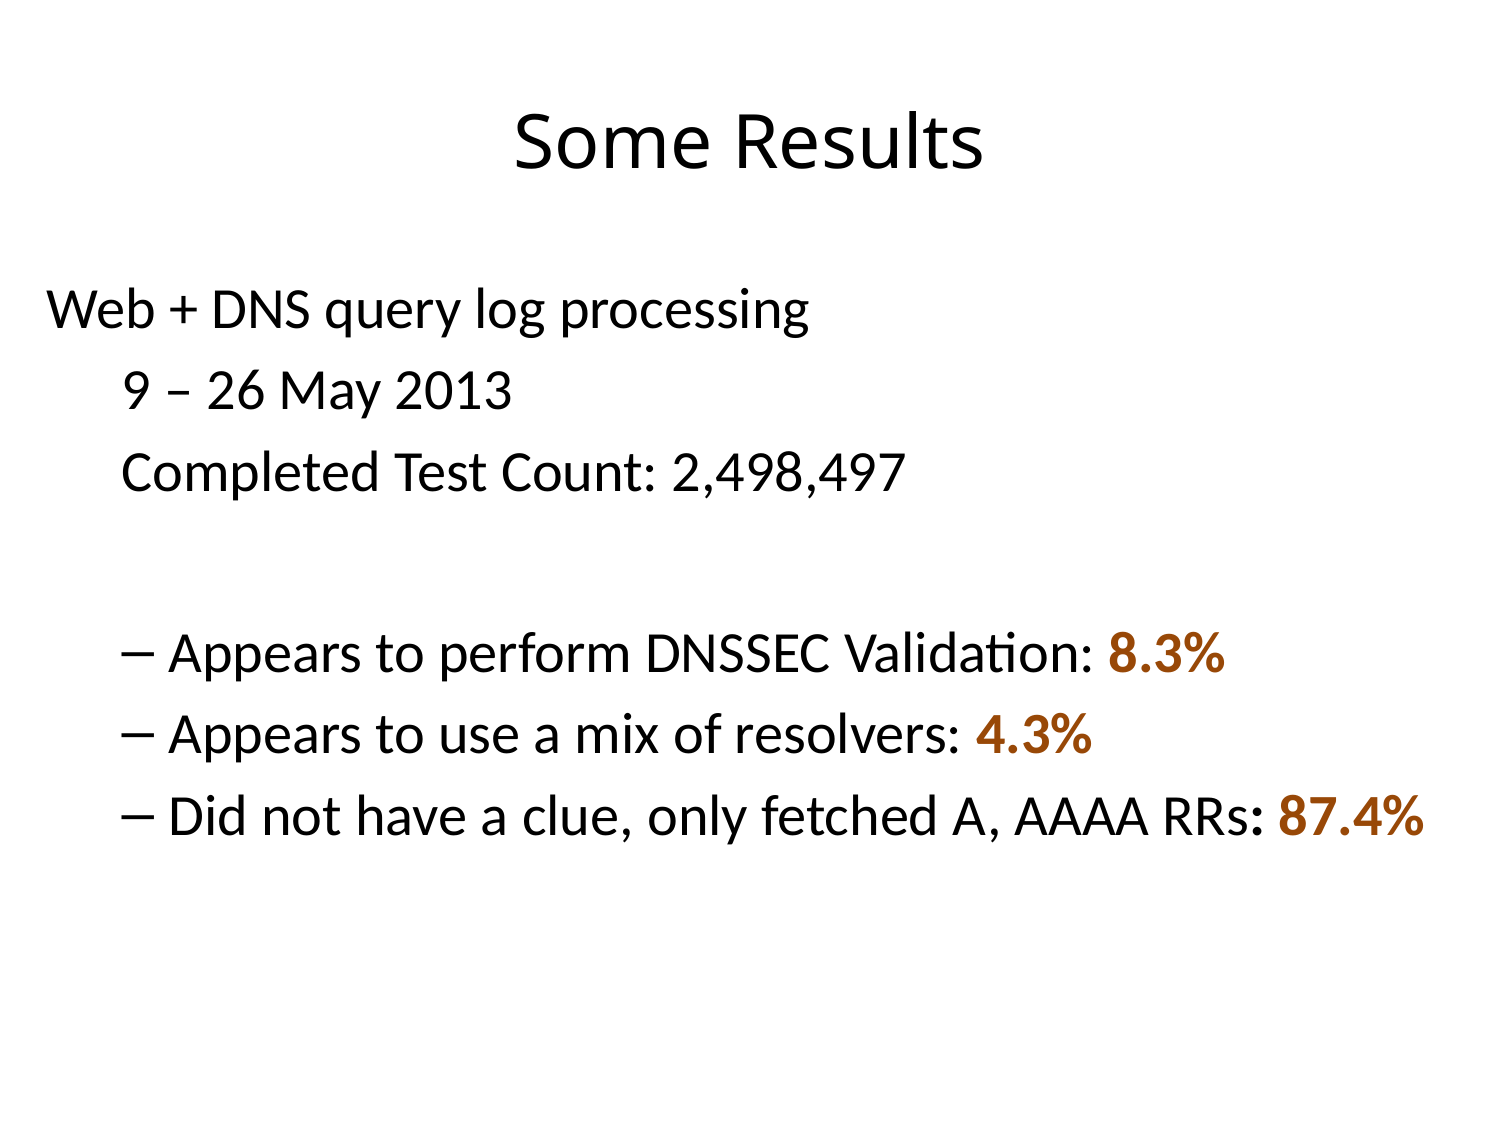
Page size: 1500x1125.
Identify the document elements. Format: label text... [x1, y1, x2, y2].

list Web + DNS query log processing 9 – 26 May 2013 Completed Test Count: 2,498,497 Appears to perform DNSSEC Validation: 8.3% Appears to use a mix of resolvers: 4.3% Did not have a clue, only fetched A, AAAA RRs: 87.4% [31, 262, 1480, 1005]
title Some Results [75, 45, 1425, 233]
